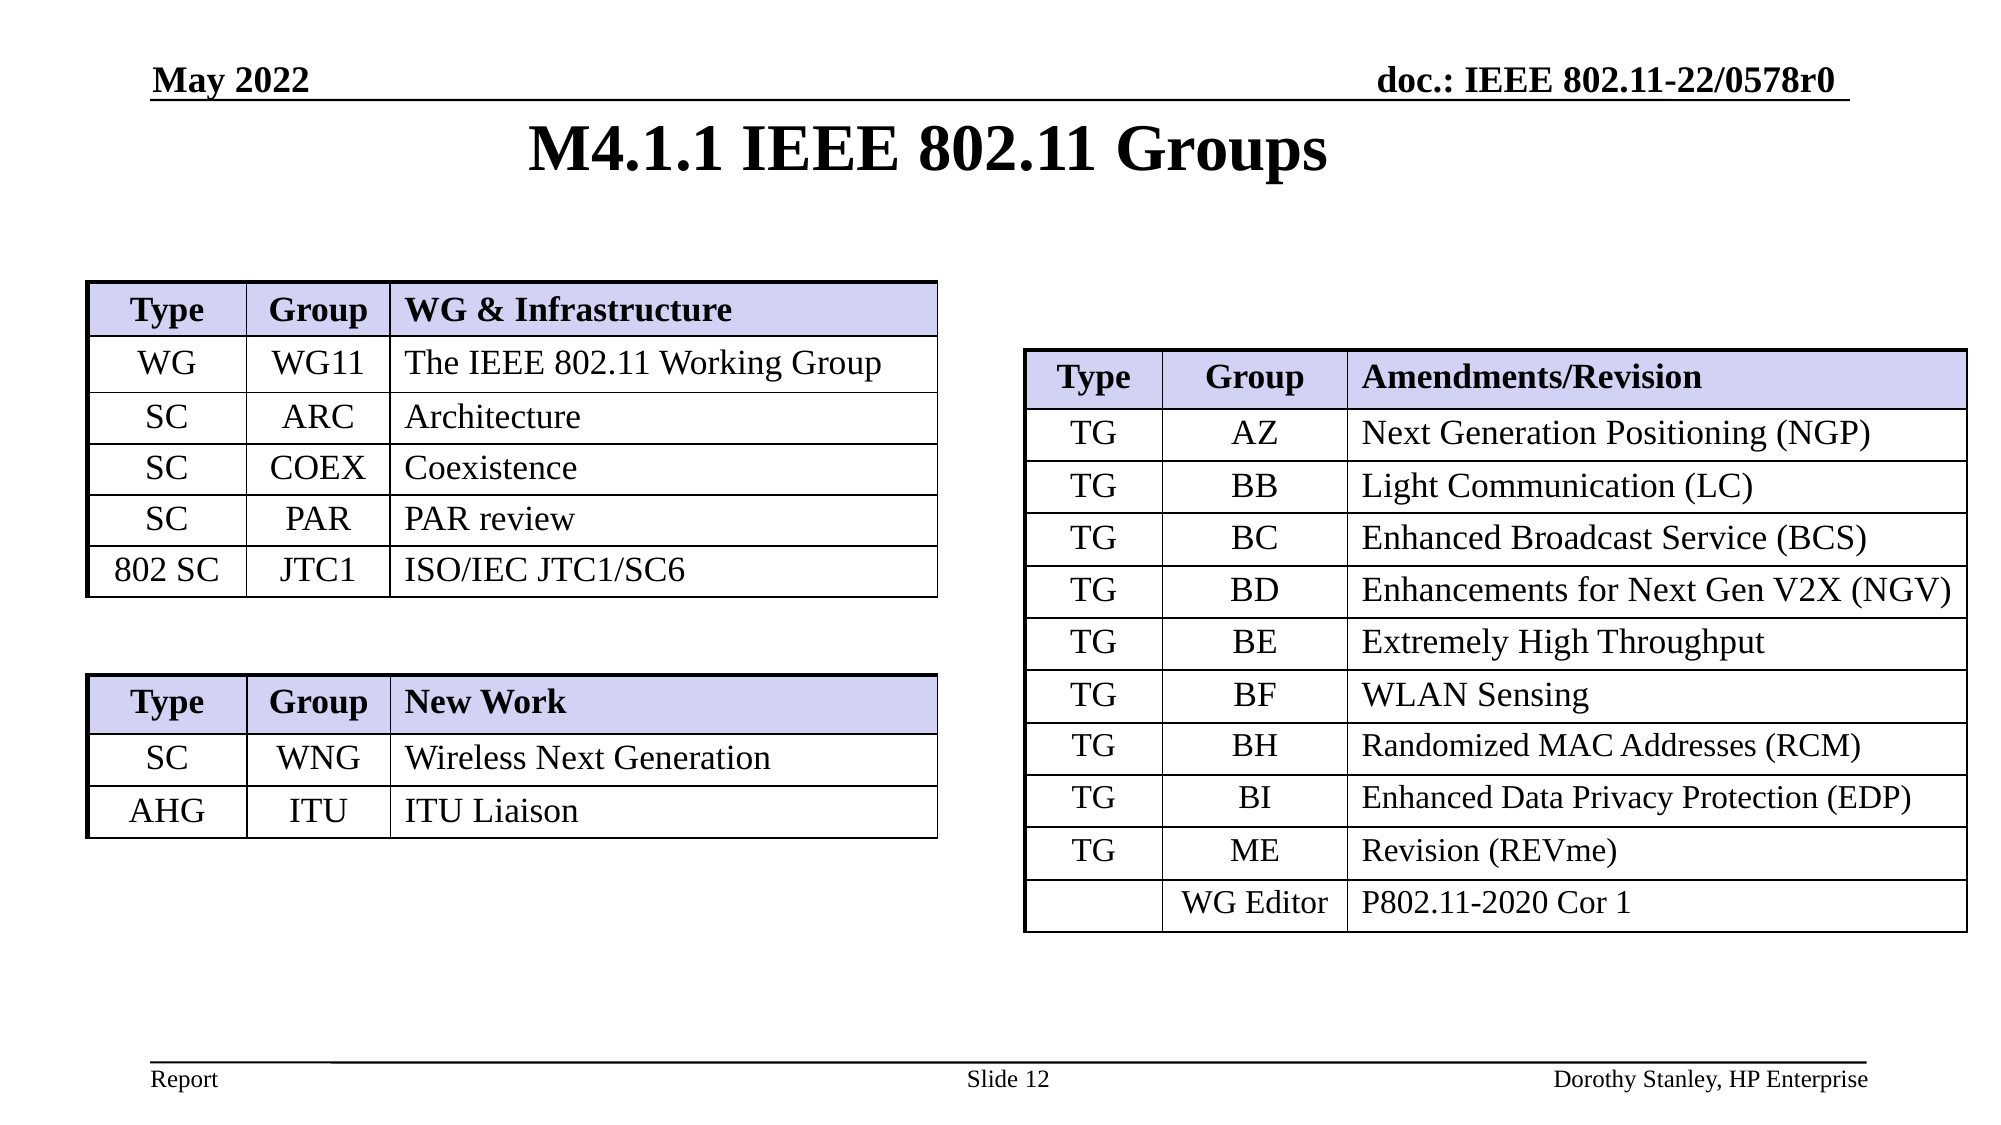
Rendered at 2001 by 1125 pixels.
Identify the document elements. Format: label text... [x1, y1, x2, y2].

table_cell [1027, 881, 1162, 931]
table_header Group [247, 284, 389, 335]
title M4.1.1 IEEE 802.11 Groups [356, 105, 1519, 181]
table_cell BB [1163, 462, 1347, 512]
table_cell P802.11-2020 Cor 1 [1348, 881, 1966, 931]
table_cell Next Generation Positioning (NGP) [1348, 410, 1966, 460]
footer Dorothy Stanley, HP Enterprise [1512, 1061, 1869, 1093]
table_cell AZ [1163, 410, 1347, 460]
table_cell ME [1163, 828, 1347, 879]
table_header Type [90, 284, 246, 335]
table_cell SC [90, 393, 246, 443]
table_cell TG [1027, 514, 1162, 565]
table_header WG & Infrastructure [391, 284, 937, 335]
table_header Amendments/Revision [1348, 352, 1966, 408]
table_cell TG [1027, 567, 1162, 617]
table_cell TG [1027, 724, 1162, 774]
table_cell BE [1163, 619, 1347, 669]
table_cell WG [90, 337, 246, 392]
table_header Type [1027, 352, 1162, 408]
slide_number Slide 12 [964, 1061, 1053, 1093]
table_cell WG Editor [1163, 881, 1347, 931]
table_cell Randomized MAC Addresses (RCM) [1348, 724, 1966, 774]
table_cell WNG [248, 735, 390, 785]
table_header Type [90, 677, 246, 733]
table_cell JTC1 [247, 547, 389, 596]
table_cell BF [1163, 671, 1347, 722]
table_cell TG [1027, 776, 1162, 826]
table_cell ARC [247, 393, 389, 443]
table_cell PAR review [391, 496, 937, 545]
table_cell TG [1027, 410, 1162, 460]
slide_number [152, 54, 412, 101]
table_cell BC [1163, 514, 1347, 565]
table_header New Work [391, 677, 937, 733]
table_cell Architecture [391, 393, 937, 443]
table_cell Enhanced Data Privacy Protection (EDP) [1348, 776, 1966, 826]
table_cell TG [1027, 671, 1162, 722]
table_cell 802 SC [90, 547, 246, 596]
table_cell Wireless Next Generation [391, 735, 937, 785]
table_cell Enhancements for Next Gen V2X (NGV) [1348, 567, 1966, 617]
table_header Group [248, 677, 390, 733]
table_cell Light Communication (LC) [1348, 462, 1966, 512]
table_cell BI [1163, 776, 1347, 826]
table_header Group [1163, 352, 1347, 408]
table_cell ITU [248, 787, 390, 837]
table_cell PAR [247, 496, 389, 545]
table_cell SC [90, 445, 246, 494]
table_cell COEX [247, 445, 389, 494]
table_cell Coexistence [391, 445, 937, 494]
table_cell TG [1027, 619, 1162, 669]
table_cell SC [90, 735, 246, 785]
table_cell Extremely High Throughput [1348, 619, 1966, 669]
table_cell SC [90, 496, 246, 545]
table_cell WG11 [247, 337, 389, 392]
table_cell TG [1027, 462, 1162, 512]
table_cell WLAN Sensing [1348, 671, 1966, 722]
table_cell Enhanced Broadcast Service (BCS) [1348, 514, 1966, 565]
table_cell BH [1163, 724, 1347, 774]
table_cell ISO/IEC JTC1/SC6 [391, 547, 937, 596]
table_cell TG [1027, 828, 1162, 879]
table_cell ITU Liaison [391, 787, 937, 837]
table_cell BD [1163, 567, 1347, 617]
table_cell The IEEE 802.11 Working Group [391, 337, 937, 392]
table_cell AHG [90, 787, 246, 837]
table_cell Revision (REVme) [1348, 828, 1966, 879]
